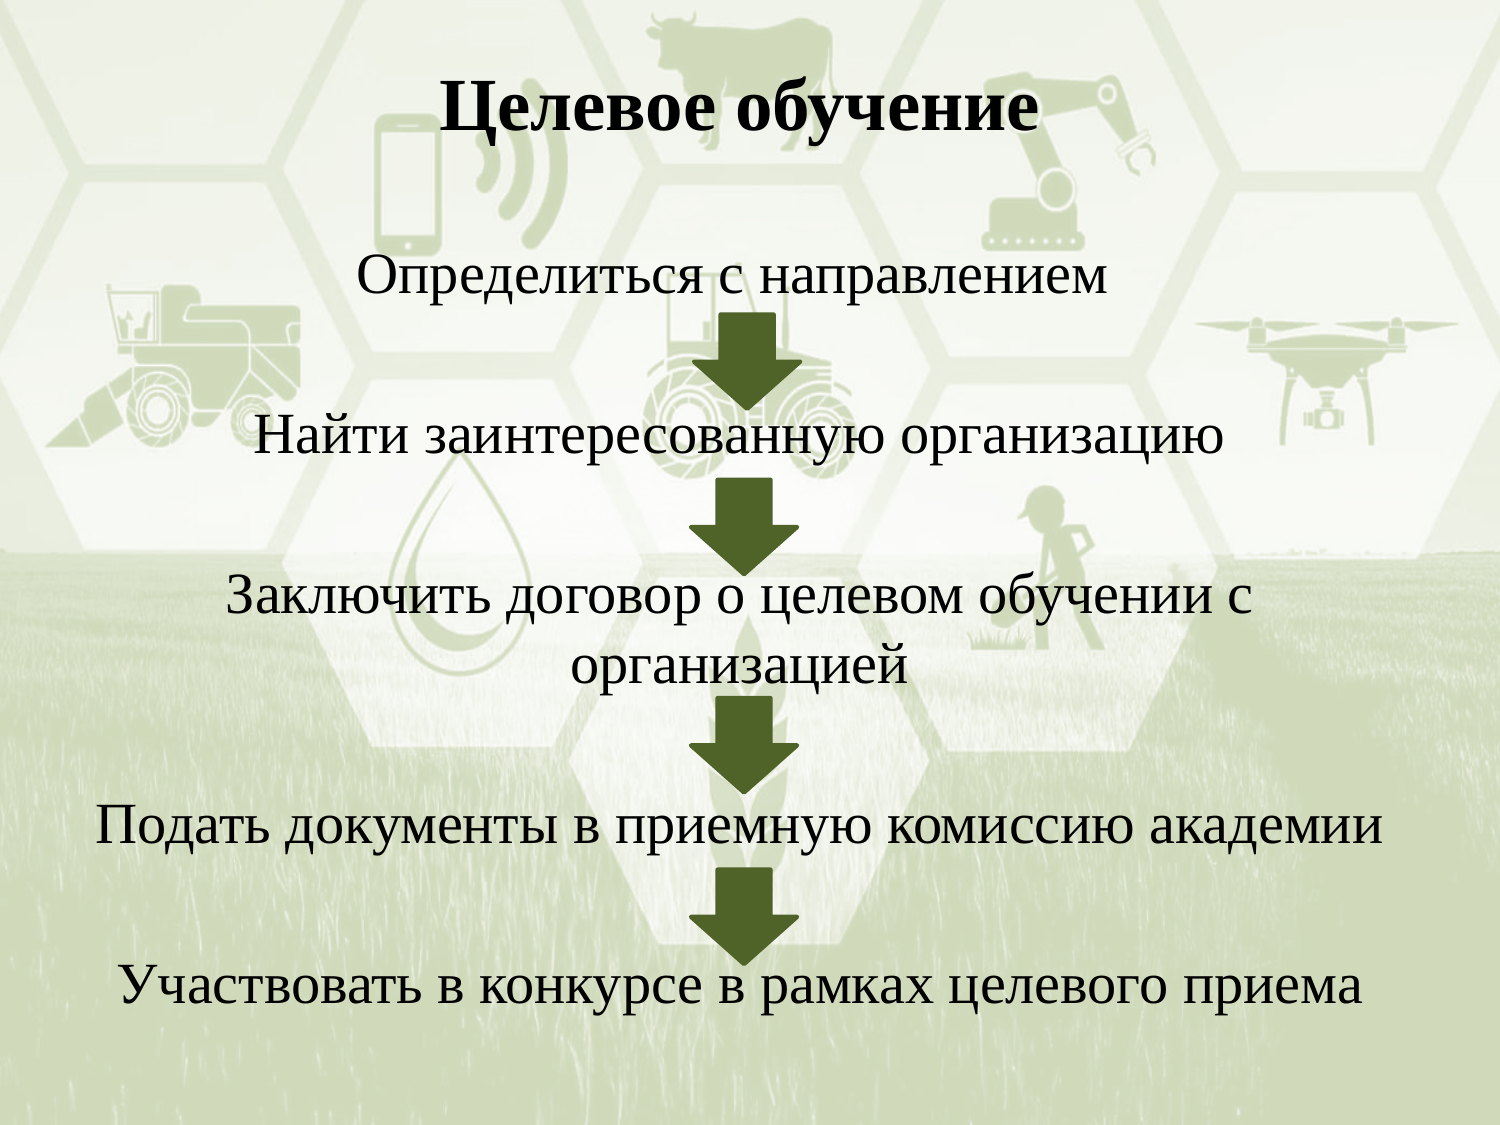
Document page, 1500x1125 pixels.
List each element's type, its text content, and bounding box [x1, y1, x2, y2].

title Целевое обучение Определиться с направлением Найти заинтересованную организацию 1 Заключить договор о целевом обучении с организацией 1 Подать документы в приемную комиссию академии 0 Участвовать в конкурсе в рамках целевого приема [41, 137, 1439, 1024]
text_box [691, 312, 803, 411]
text_box [688, 477, 800, 576]
text_box [688, 695, 800, 795]
text_box [688, 867, 800, 966]
